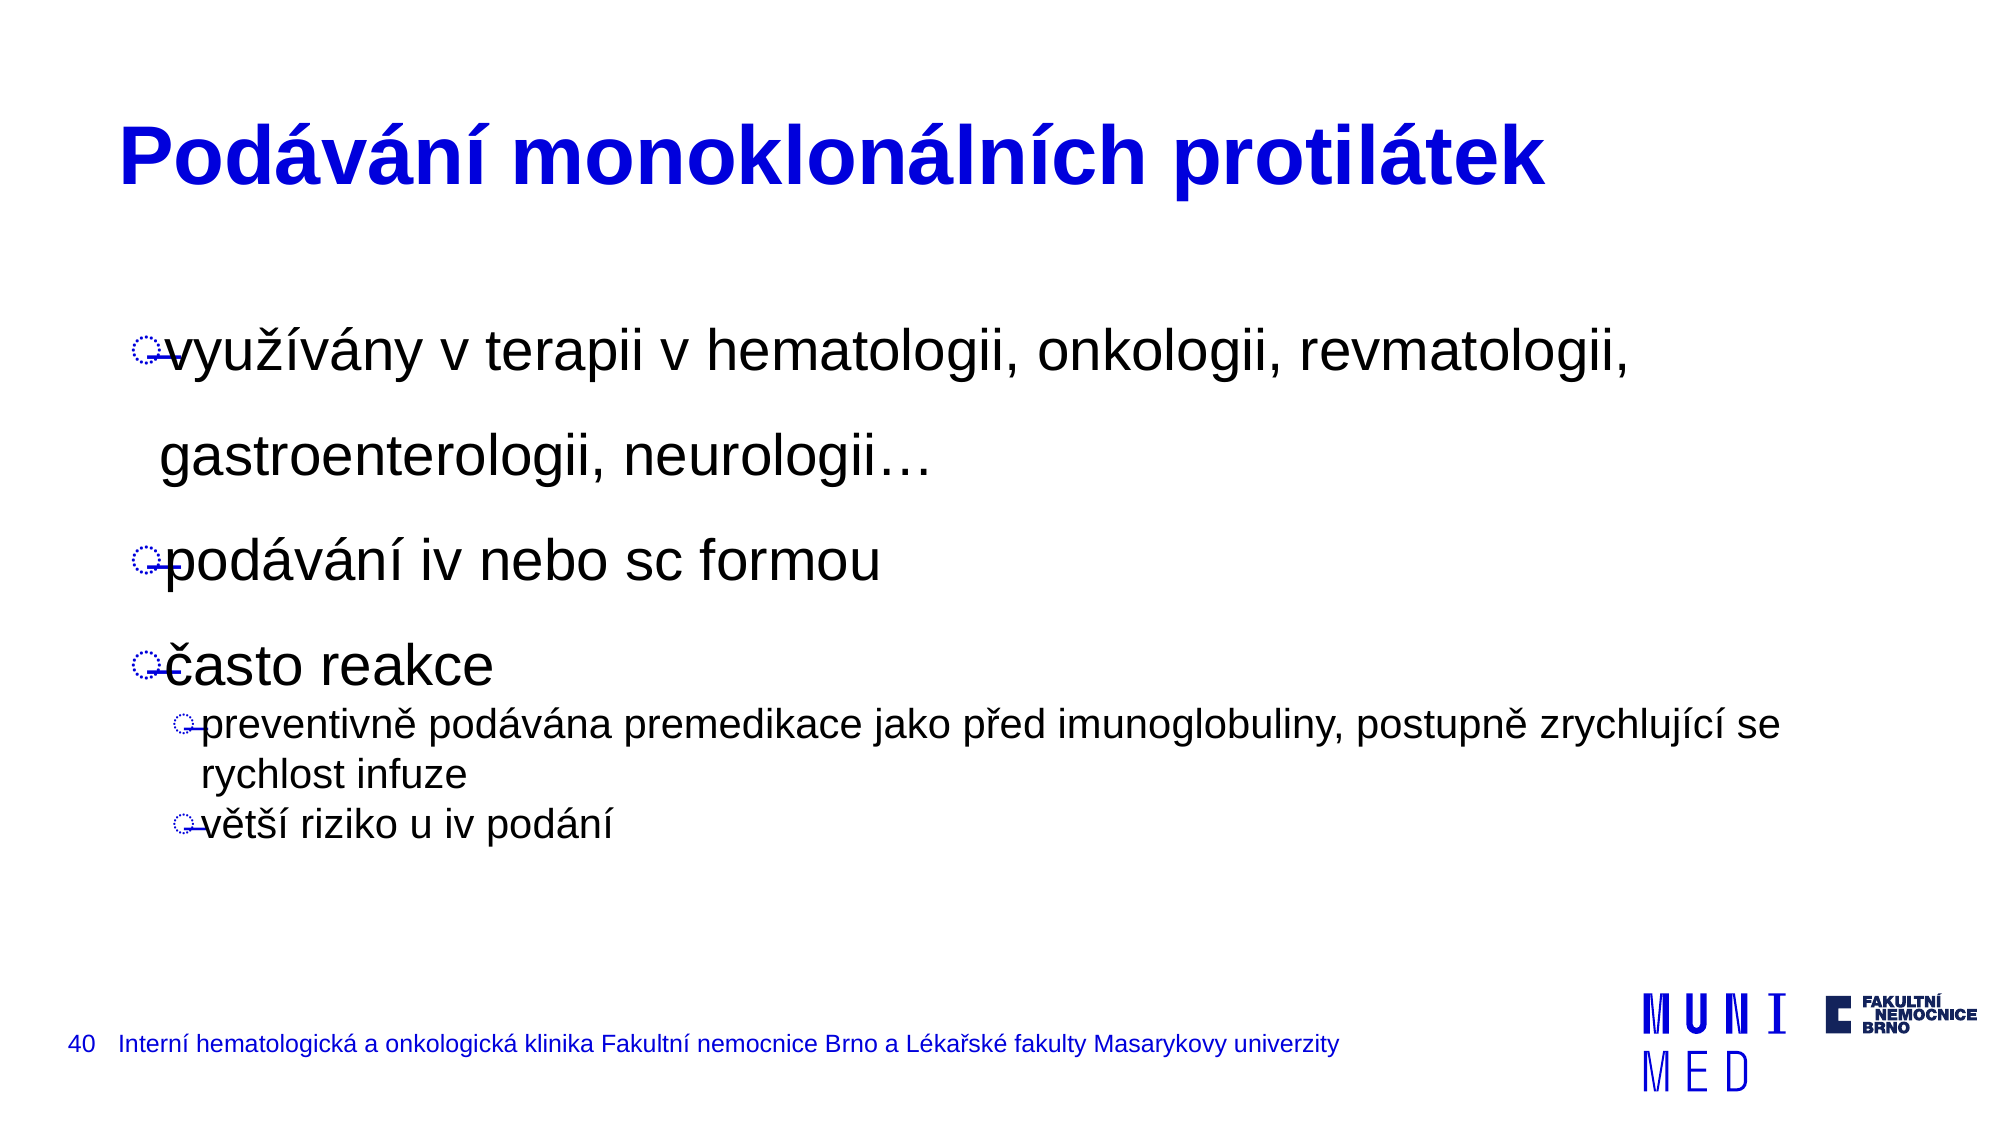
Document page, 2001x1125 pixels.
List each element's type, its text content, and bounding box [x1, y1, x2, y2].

slide_number 40 [67, 1021, 110, 1063]
footer Interní hematologická a onkologická klinika Fakultní nemocnice Brno a Lékařské fakulty Masarykovy univerzity [118, 1021, 1418, 1063]
title Podávání monoklonálních protilátek [118, 118, 1883, 193]
list využívány v terapii v hematologii, onkologii, revmatologii, gastroenterologii, neurologii… podávání iv nebo sc formou často reakce preventivně podávána premedikace jako před imunoglobuliny, postupně zrychlující se rychlost infuze větší riziko u iv podání [118, 277, 1883, 957]
